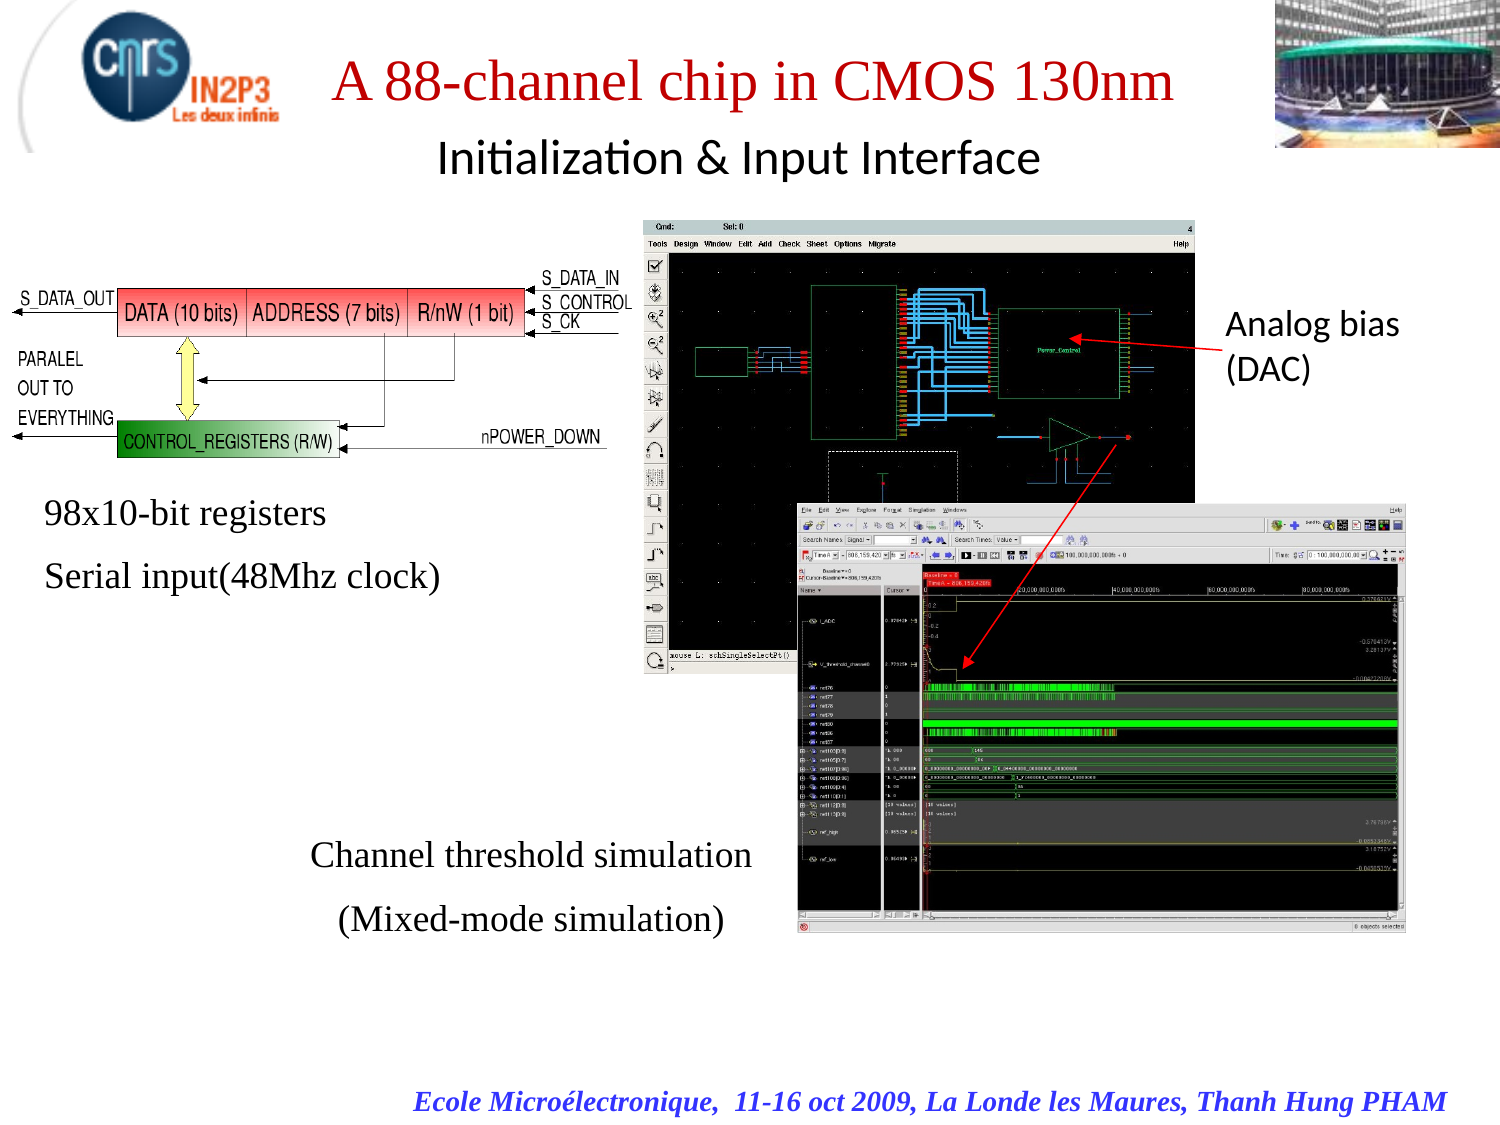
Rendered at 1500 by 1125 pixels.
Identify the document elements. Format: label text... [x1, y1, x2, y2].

text_box Ecole Microélectronique, 11-16 oct 2009, La Londe les Maures, Thanh Hung PHAM [398, 1074, 1500, 1125]
picture [0, 267, 638, 467]
text_box 98x10-bit registers Serial input(48Mhz clock) [29, 480, 597, 604]
text_box Initialization & Input Interface [421, 117, 1090, 192]
text_box Channel threshold simulation (Mixed-mode simulation) [277, 822, 786, 947]
picture [1274, 0, 1500, 149]
text_box Analog bias (DAC) [1210, 291, 1436, 397]
picture [643, 220, 1406, 933]
text_box A 88-channel chip in CMOS 130nm [321, 35, 1207, 120]
picture [0, 0, 317, 153]
